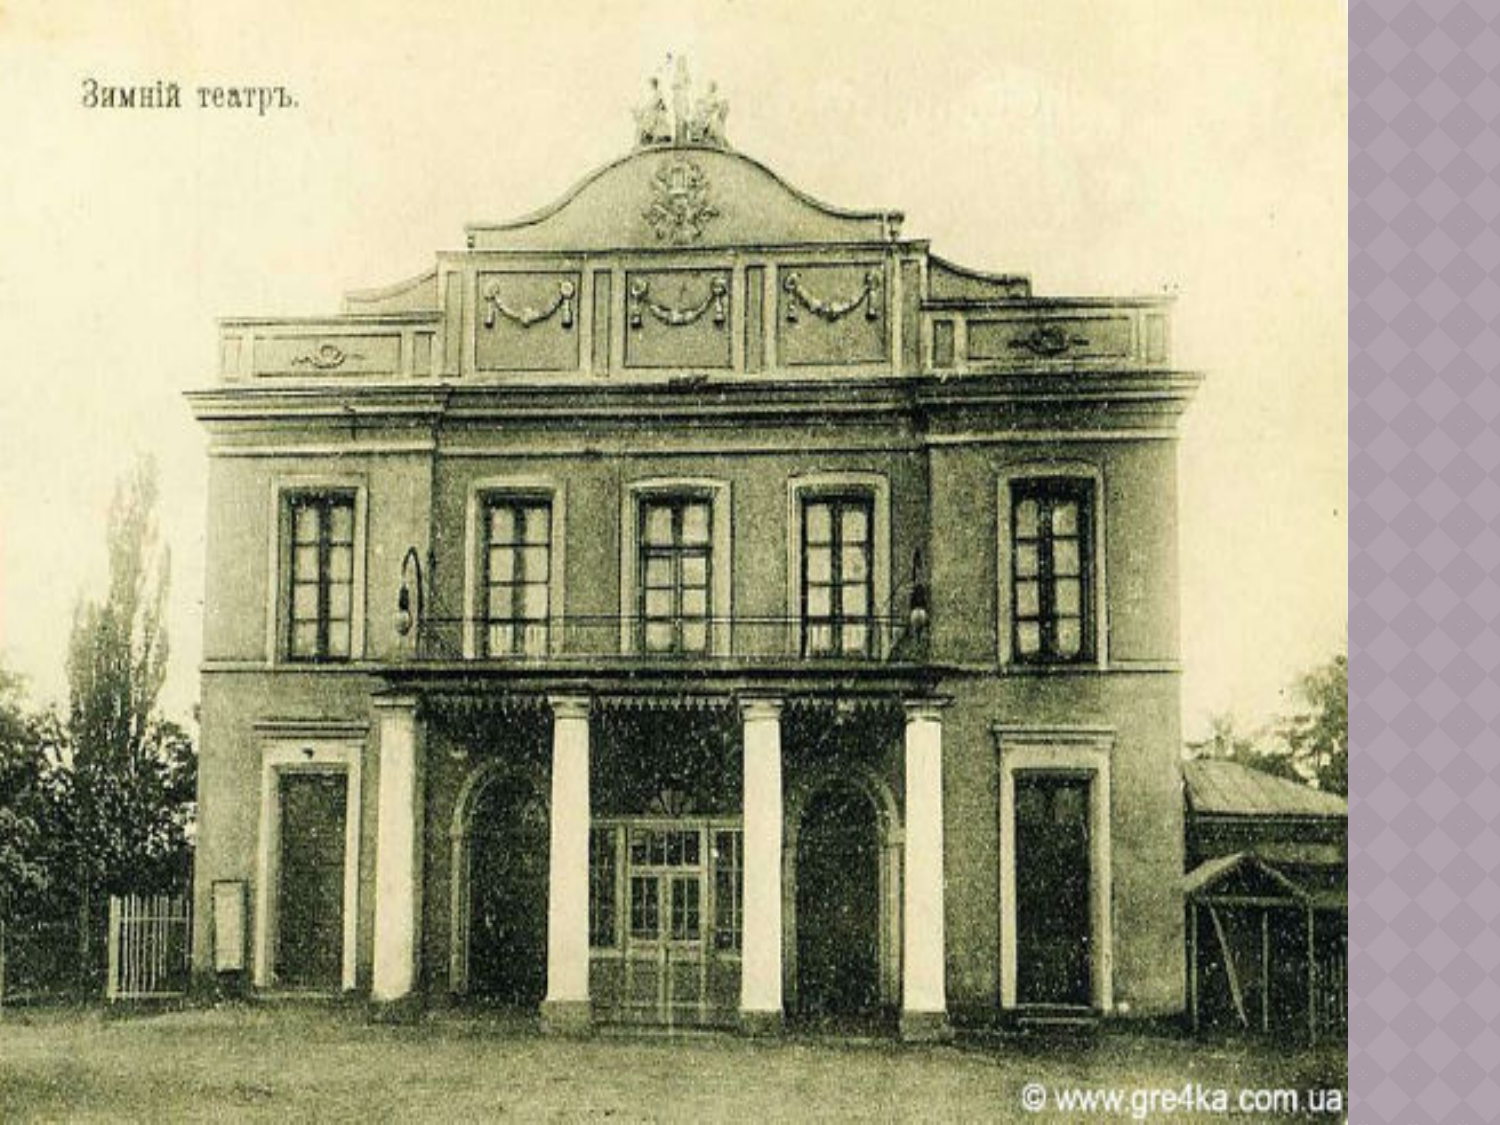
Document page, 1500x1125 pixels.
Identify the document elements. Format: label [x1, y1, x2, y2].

list [0, 0, 1348, 1125]
